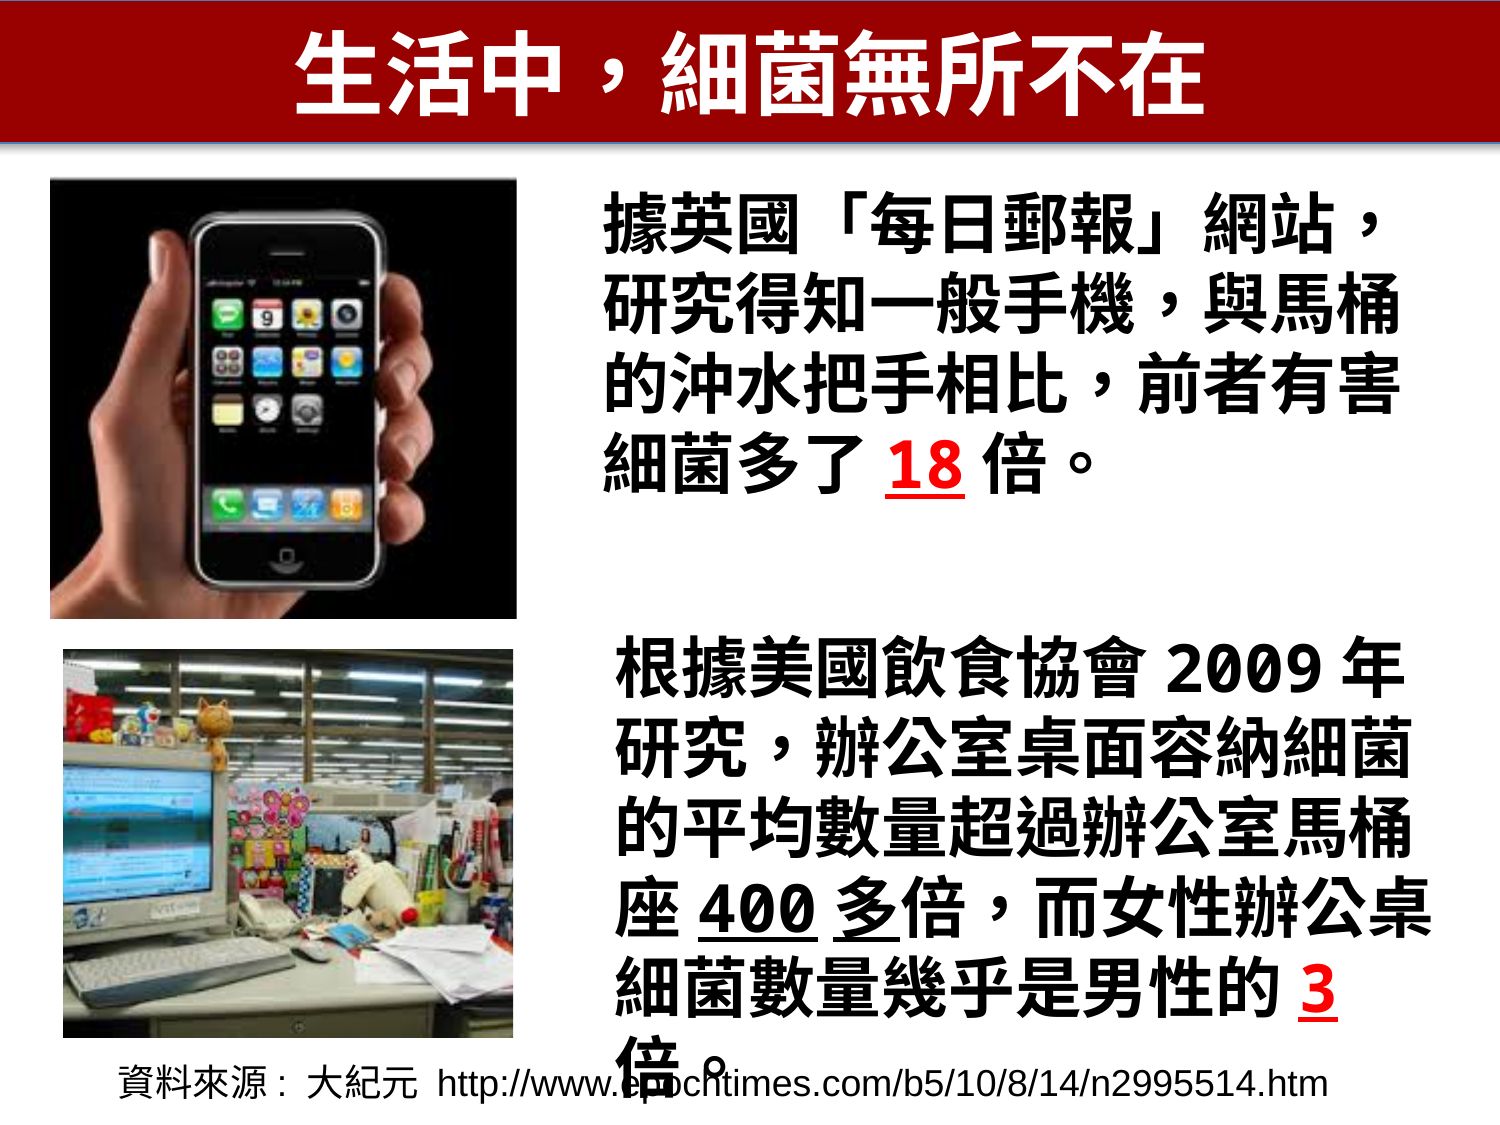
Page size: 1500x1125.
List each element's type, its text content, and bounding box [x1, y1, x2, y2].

text_box 據英國「每日郵報」網站，研究得知一般手機，與馬桶的沖水把手相比，前者有害細菌多了18倍。 [587, 174, 1463, 510]
picture [49, 175, 517, 619]
text_box 生活中，細菌無所不在 [0, 0, 1500, 144]
text_box 資料來源: 大紀元 http://www.epochtimes.com/b5/10/8/14/n2995514.htm [103, 1052, 1398, 1112]
text_box 根據美國飲食協會2009年研究，辦公室桌面容納細菌的平均數量超過辦公室馬桶座400多倍，而女性辦公桌細菌數量幾乎是男性的3倍。 [600, 618, 1450, 1113]
picture [62, 648, 514, 1038]
